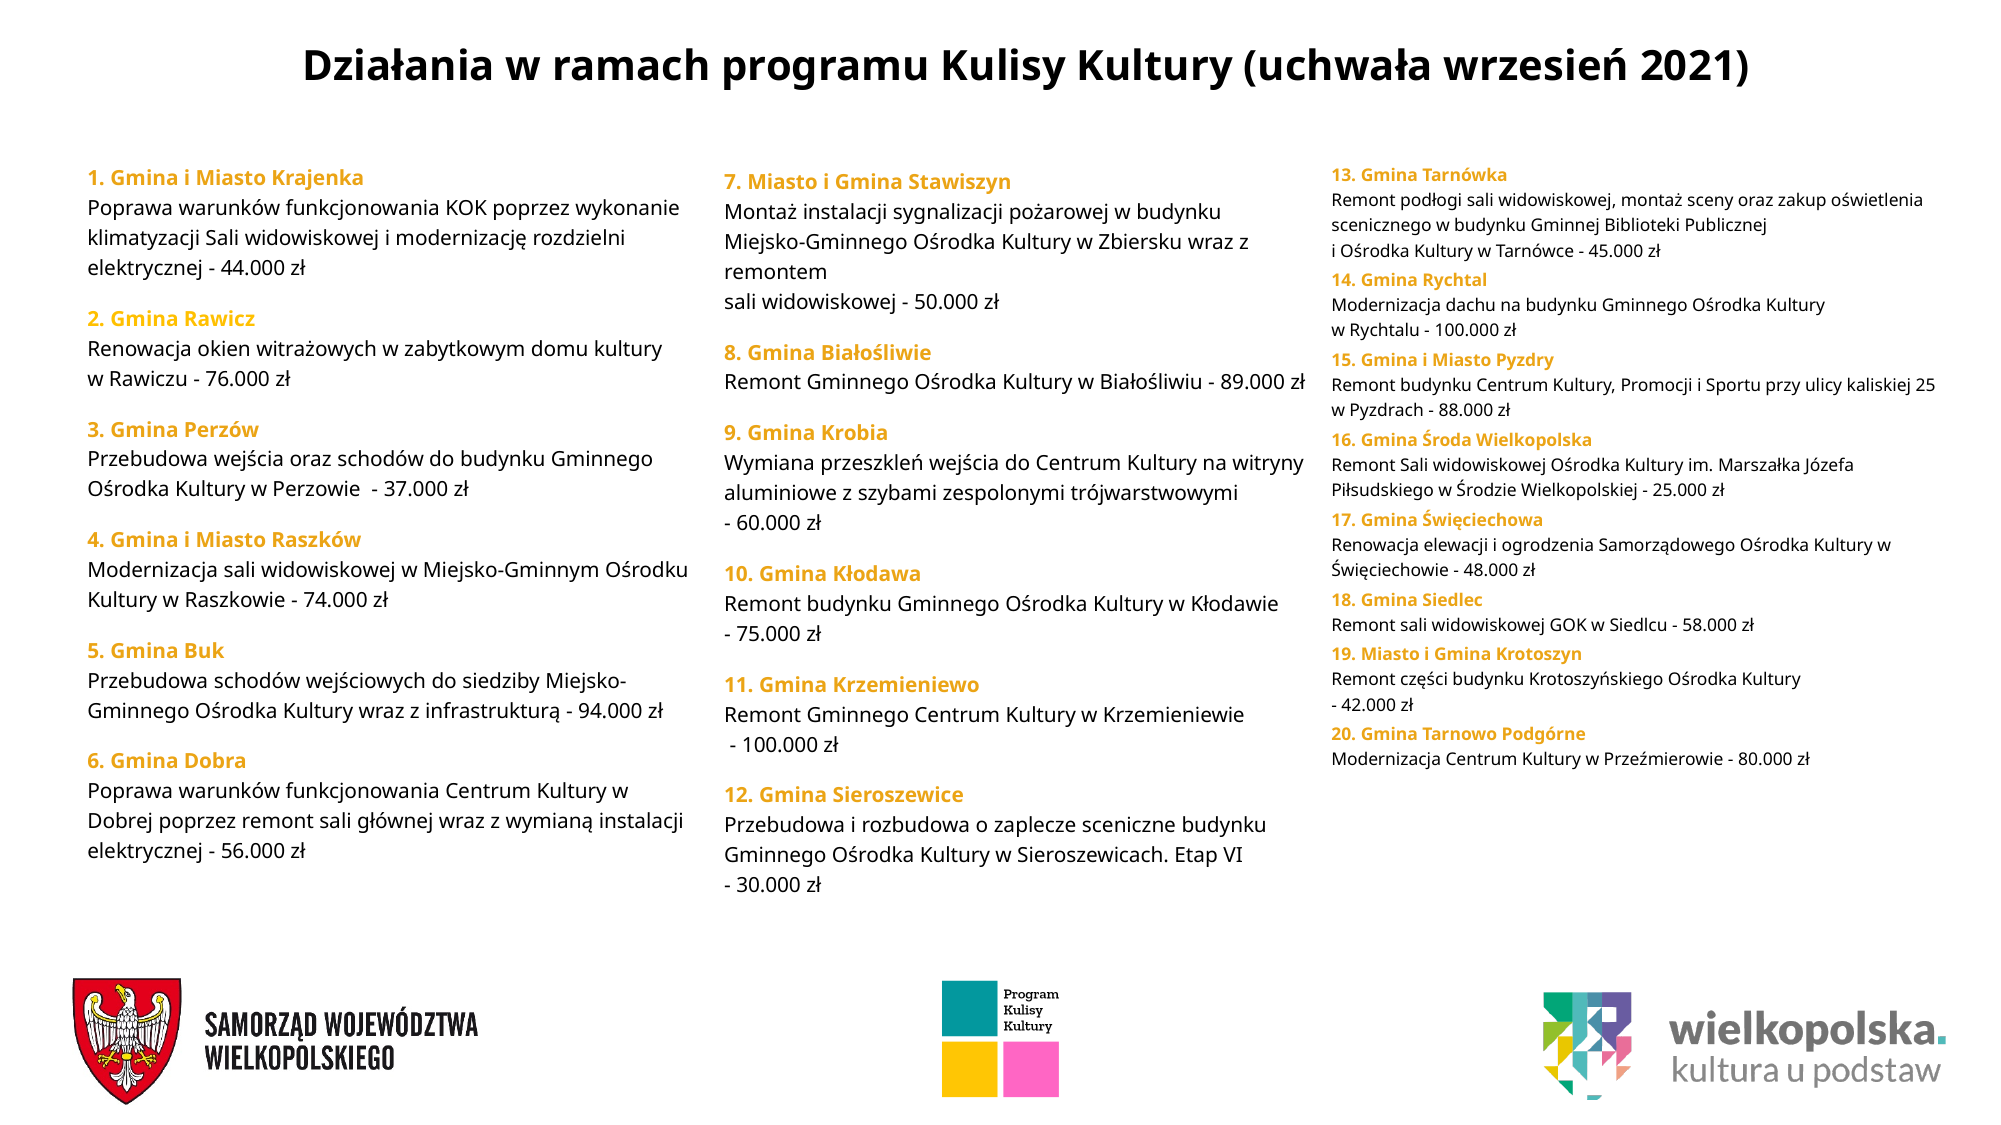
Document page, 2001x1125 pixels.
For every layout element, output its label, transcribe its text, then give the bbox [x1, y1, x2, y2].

list 7. Miasto i Gmina Stawiszyn Montaż instalacji sygnalizacji pożarowej w budynku Miejsko-Gminnego Ośrodka Kultury w Zbiersku wraz z remontem sali widowiskowej - 50.000 zł 8. Gmina Białośliwie Remont Gminnego Ośrodka Kultury w Białośliwiu - 89.000 zł 9. Gmina Krobia Wymiana przeszkleń wejścia do Centrum Kultury na witryny aluminiowe z szybami zespolonymi trójwarstwowymi - 60.000 zł 10. Gmina Kłodawa Remont budynku Gminnego Ośrodka Kultury w Kłodawie - 75.000 zł 11. Gmina Krzemieniewo Remont Gminnego Centrum Kultury w Krzemieniewie - 100.000 zł 12. Gmina Sieroszewice Przebudowa i rozbudowa o zaplecze sceniczne budynku Gminnego Ośrodka Kultury w Sieroszewicach. Etap VI - 30.000 zł [709, 156, 1321, 889]
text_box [72, 975, 1968, 1114]
list 1. Gmina i Miasto Krajenka Poprawa warunków funkcjonowania KOK poprzez wykonanie klimatyzacji Sali widowiskowej i modernizację rozdzielni elektrycznej - 44.000 zł 2. Gmina Rawicz Renowacja okien witrażowych w zabytkowym domu kultury w Rawiczu - 76.000 zł 3. Gmina Perzów Przebudowa wejścia oraz schodów do budynku Gminnego Ośrodka Kultury w Perzowie - 37.000 zł 4. Gmina i Miasto Raszków Modernizacja sali widowiskowej w Miejsko-Gminnym Ośrodku Kultury w Raszkowie - 74.000 zł 5. Gmina Buk Przebudowa schodów wejściowych do siedziby Miejsko-Gminnego Ośrodka Kultury wraz z infrastrukturą - 94.000 zł 6. Gmina Dobra Poprawa warunków funkcjonowania Centrum Kultury w Dobrej poprzez remont sali głównej wraz z wymianą instalacji elektrycznej - 56.000 zł [72, 152, 710, 885]
text_box [1521, 98, 2000, 771]
text_box 13. Gmina Tarnówka Remont podłogi sali widowiskowej, montaż sceny oraz zakup oświetlenia scenicznego w budynku Gminnej Biblioteki Publicznej i Ośrodka Kultury w Tarnówce - 45.000 zł 14. Gmina Rychtal Modernizacja dachu na budynku Gminnego Ośrodka Kultury w Rychtalu - 100.000 zł 15. Gmina i Miasto Pyzdry Remont budynku Centrum Kultury, Promocji i Sportu przy ulicy kaliskiej 25 w Pyzdrach - 88.000 zł 16. Gmina Środa Wielkopolska Remont Sali widowiskowej Ośrodka Kultury im. Marszałka Józefa Piłsudskiego w Środzie Wielkopolskiej - 25.000 zł 17. Gmina Święciechowa Renowacja elewacji i ogrodzenia Samorządowego Ośrodka Kultury w Święciechowie - 48.000 zł 18. Gmina Siedlec Remont sali widowiskowej GOK w Siedlcu - 58.000 zł 19. Miasto i Gmina Krotoszyn Remont części budynku Krotoszyńskiego Ośrodka Kultury - 42.000 zł 20. Gmina Tarnowo Podgórne Modernizacja Centrum Kultury w Przeźmierowie - 80.000 zł [1316, 152, 1968, 885]
text_box Działania w ramach programu Kulisy Kultury (uchwała wrzesień 2021) [90, 31, 1964, 97]
